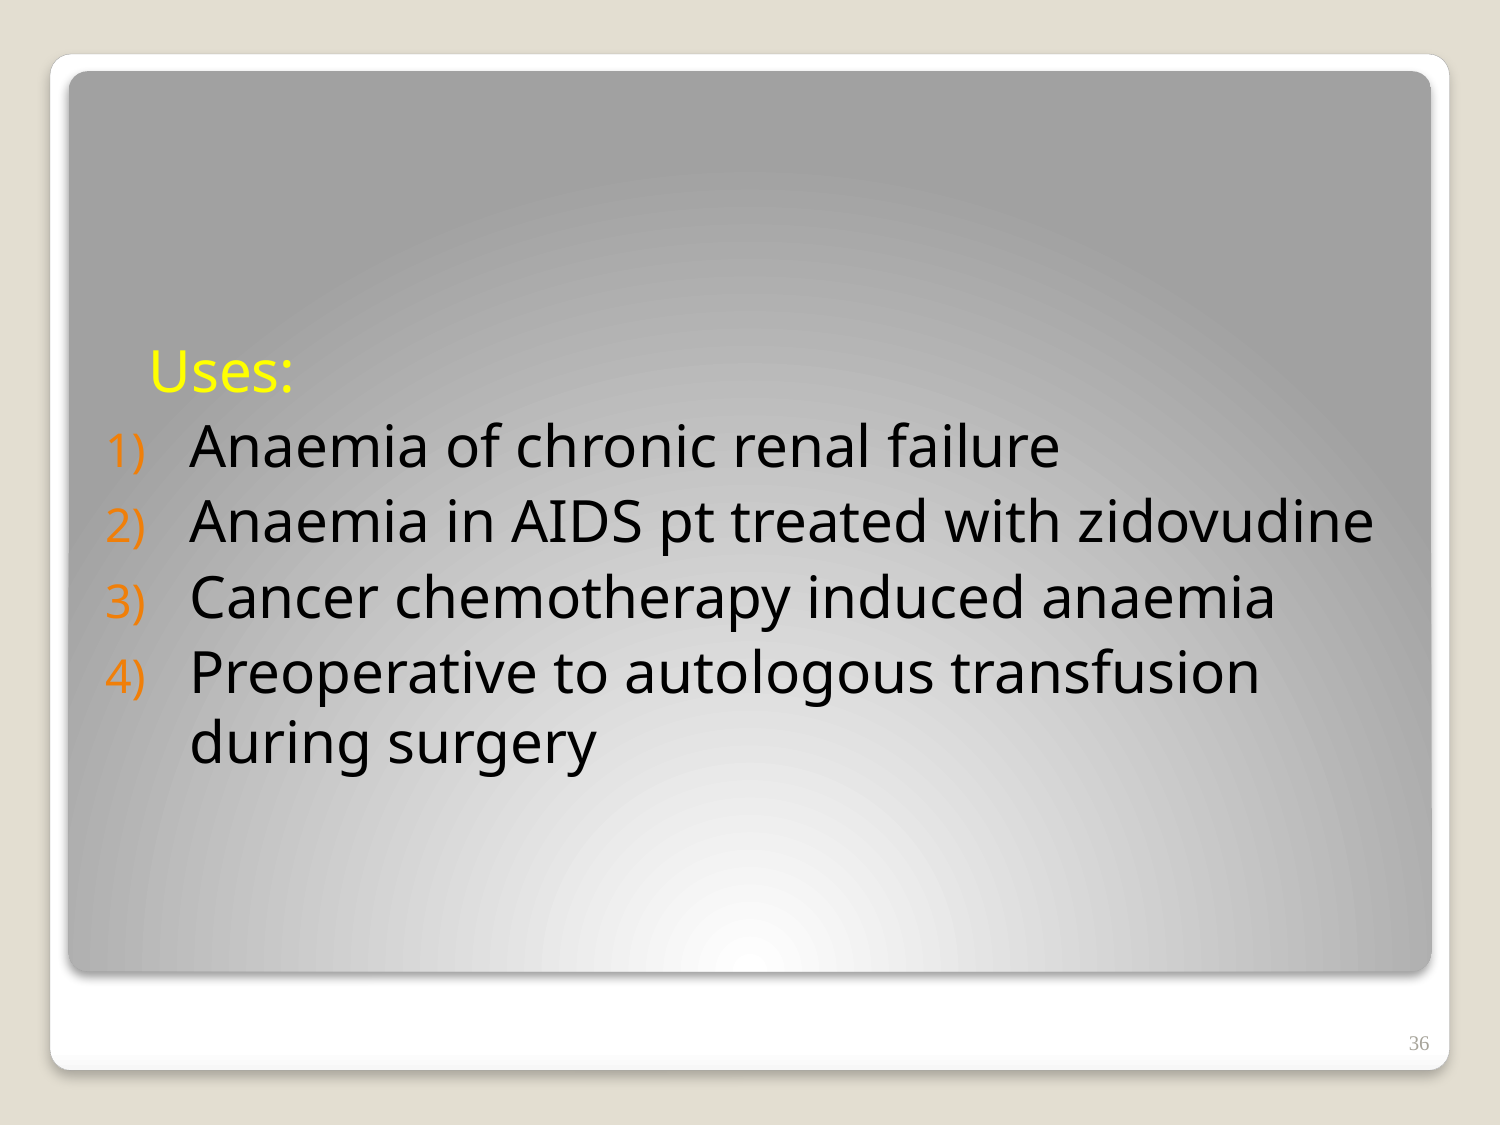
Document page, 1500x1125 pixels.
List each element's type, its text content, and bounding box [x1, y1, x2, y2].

list Uses: Anaemia of chronic renal failure Anaemia in AIDS pt treated with zidovudine Cancer chemotherapy induced anaemia Preoperative to autologous transfusion during surgery [75, 319, 1467, 995]
slide_number 36 [1369, 1002, 1445, 1063]
